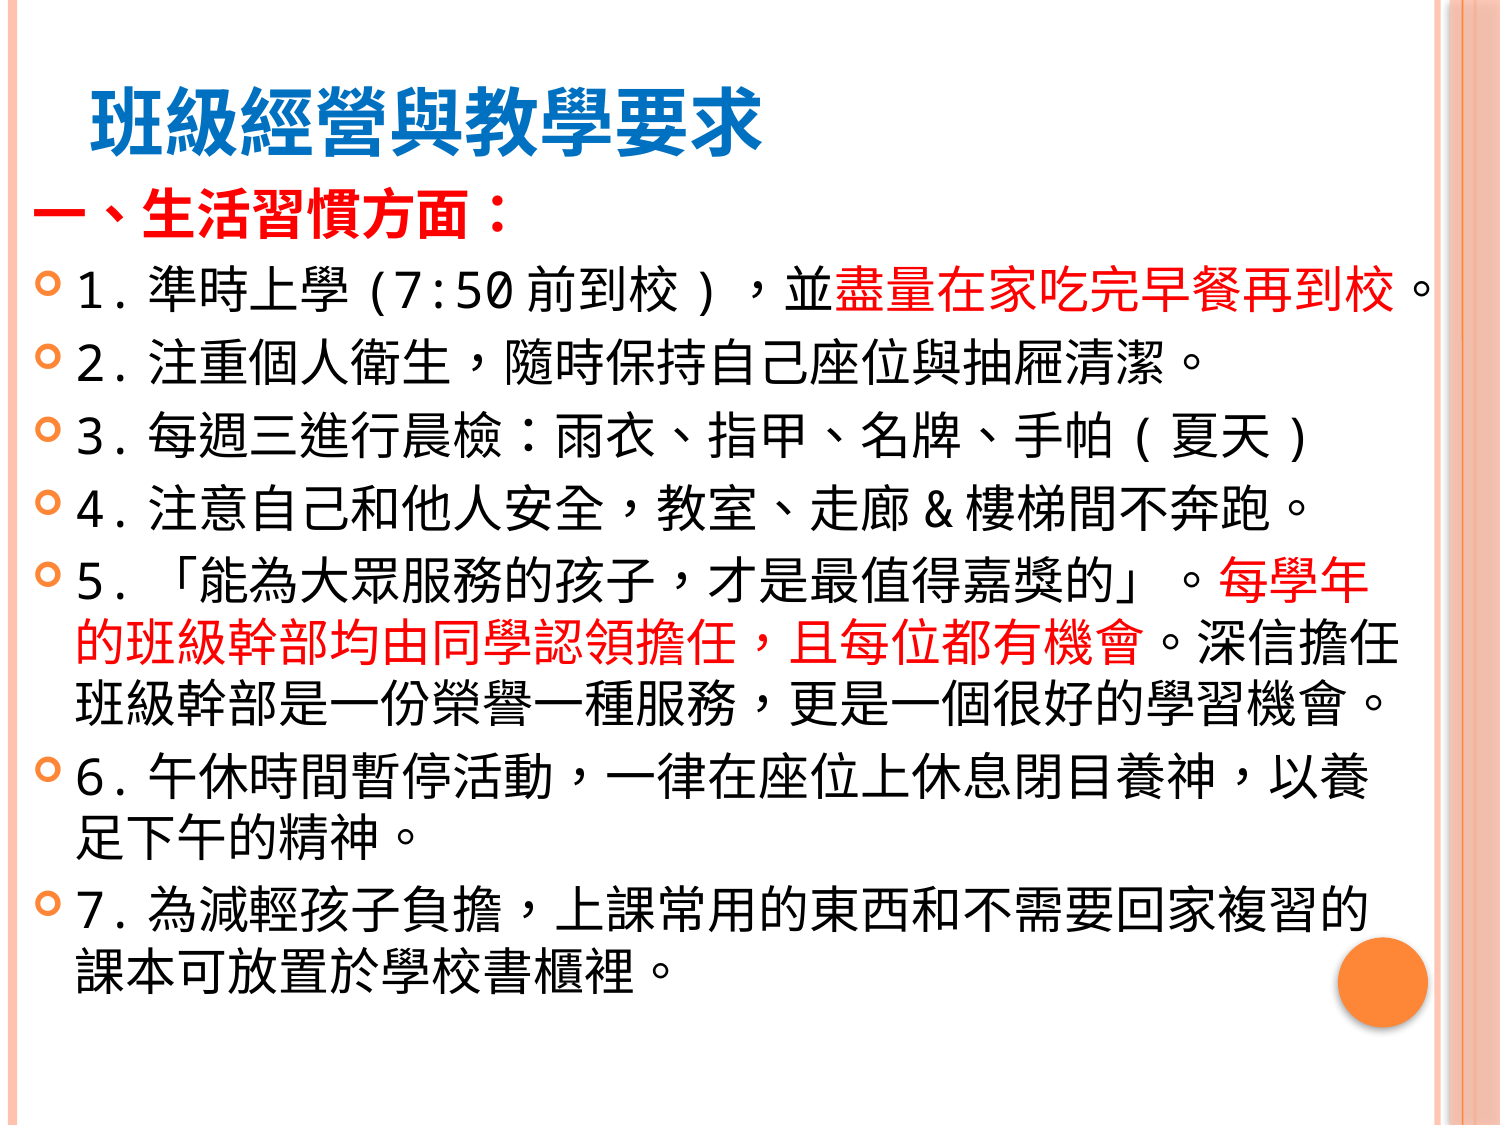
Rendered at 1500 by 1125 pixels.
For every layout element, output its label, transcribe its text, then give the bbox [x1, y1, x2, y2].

list 一、生活習慣方面： 1.準時上學(7:50前到校)，並盡量在家吃完早餐再到校。 2.注重個人衛生，隨時保持自己座位與抽屜清潔。 3.每週三進行晨檢：雨衣、指甲、名牌、手帕(夏天) 4.注意自己和他人安全，教室、走廊&樓梯間不奔跑。 5.「能為大眾服務的孩子，才是最值得嘉獎的」。每學年的班級幹部均由同學認領擔任，且每位都有機會。深信擔任班級幹部是一份榮譽一種服務，更是一個很好的學習機會。 6.午休時間暫停活動，一律在座位上休息閉目養神，以養足下午的精神。 7.為減輕孩子負擔，上課常用的東西和不需要回家複習的課本可放置於學校書櫃裡。 [17, 172, 1424, 1125]
title 班級經營與教學要求 [75, 45, 1300, 172]
